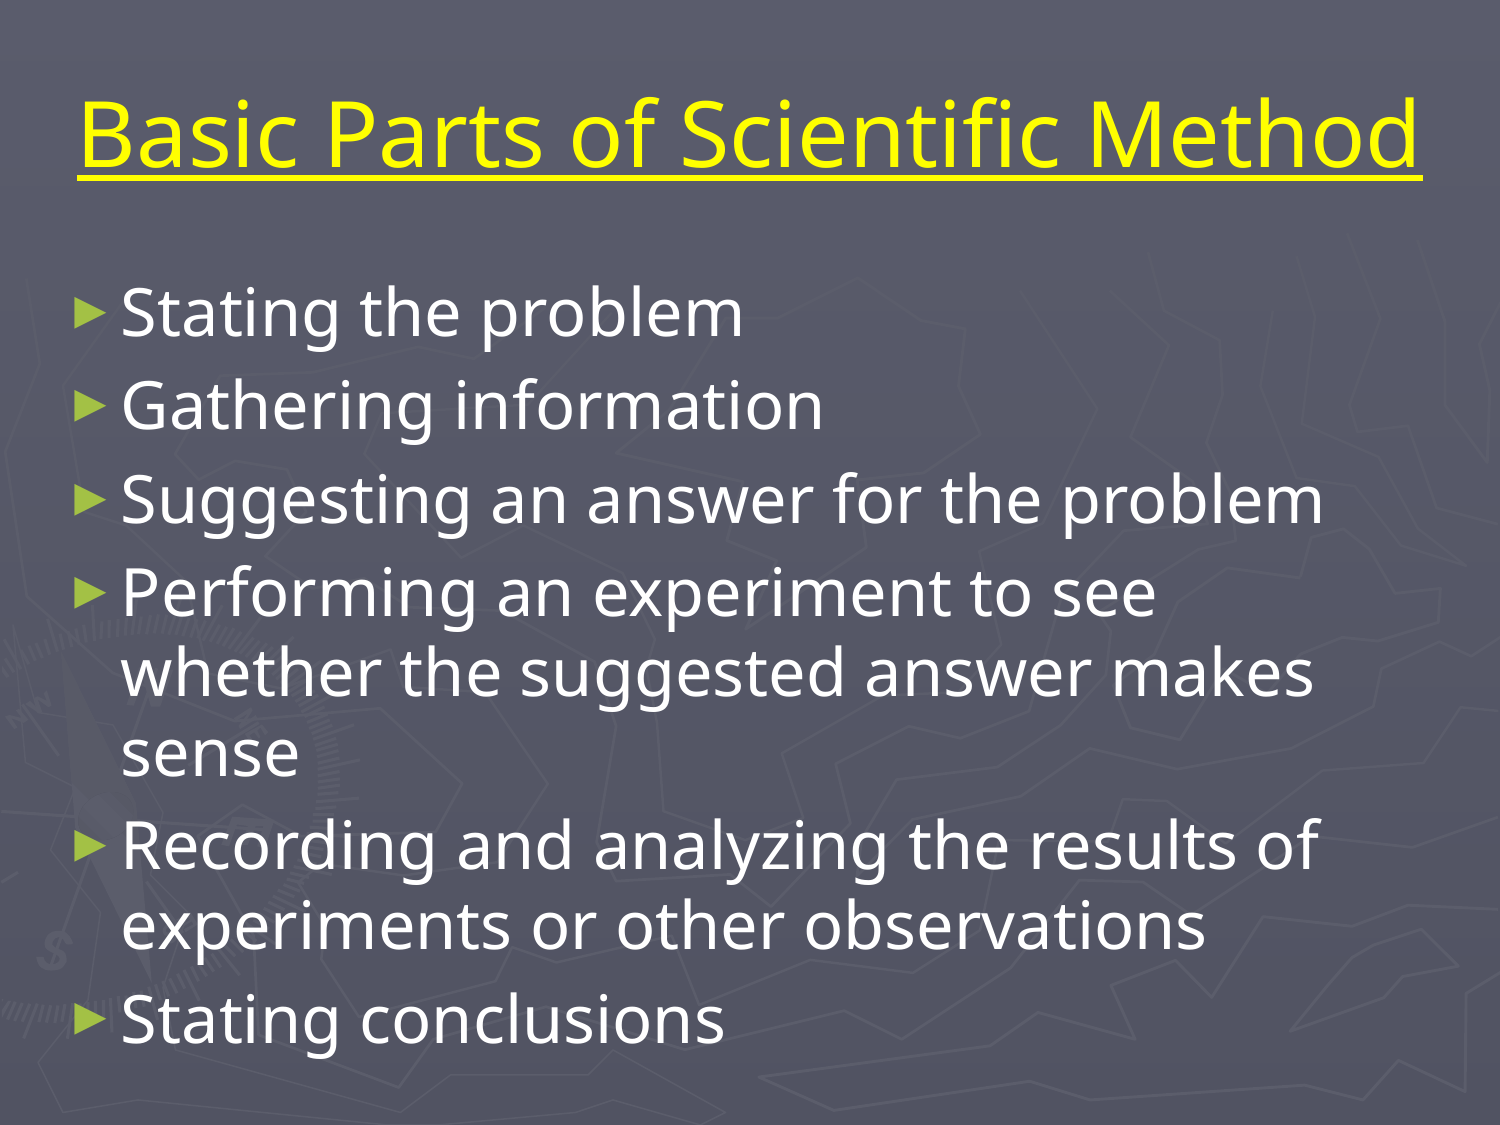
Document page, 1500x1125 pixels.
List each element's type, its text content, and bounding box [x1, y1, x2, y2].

title Basic Parts of Scientific Method [49, 37, 1451, 226]
list Stating the problem Gathering information Suggesting an answer for the problem Performing an experiment to see whether the suggested answer makes sense Recording and analyzing the results of experiments or other observations Stating conclusions [49, 262, 1451, 1001]
